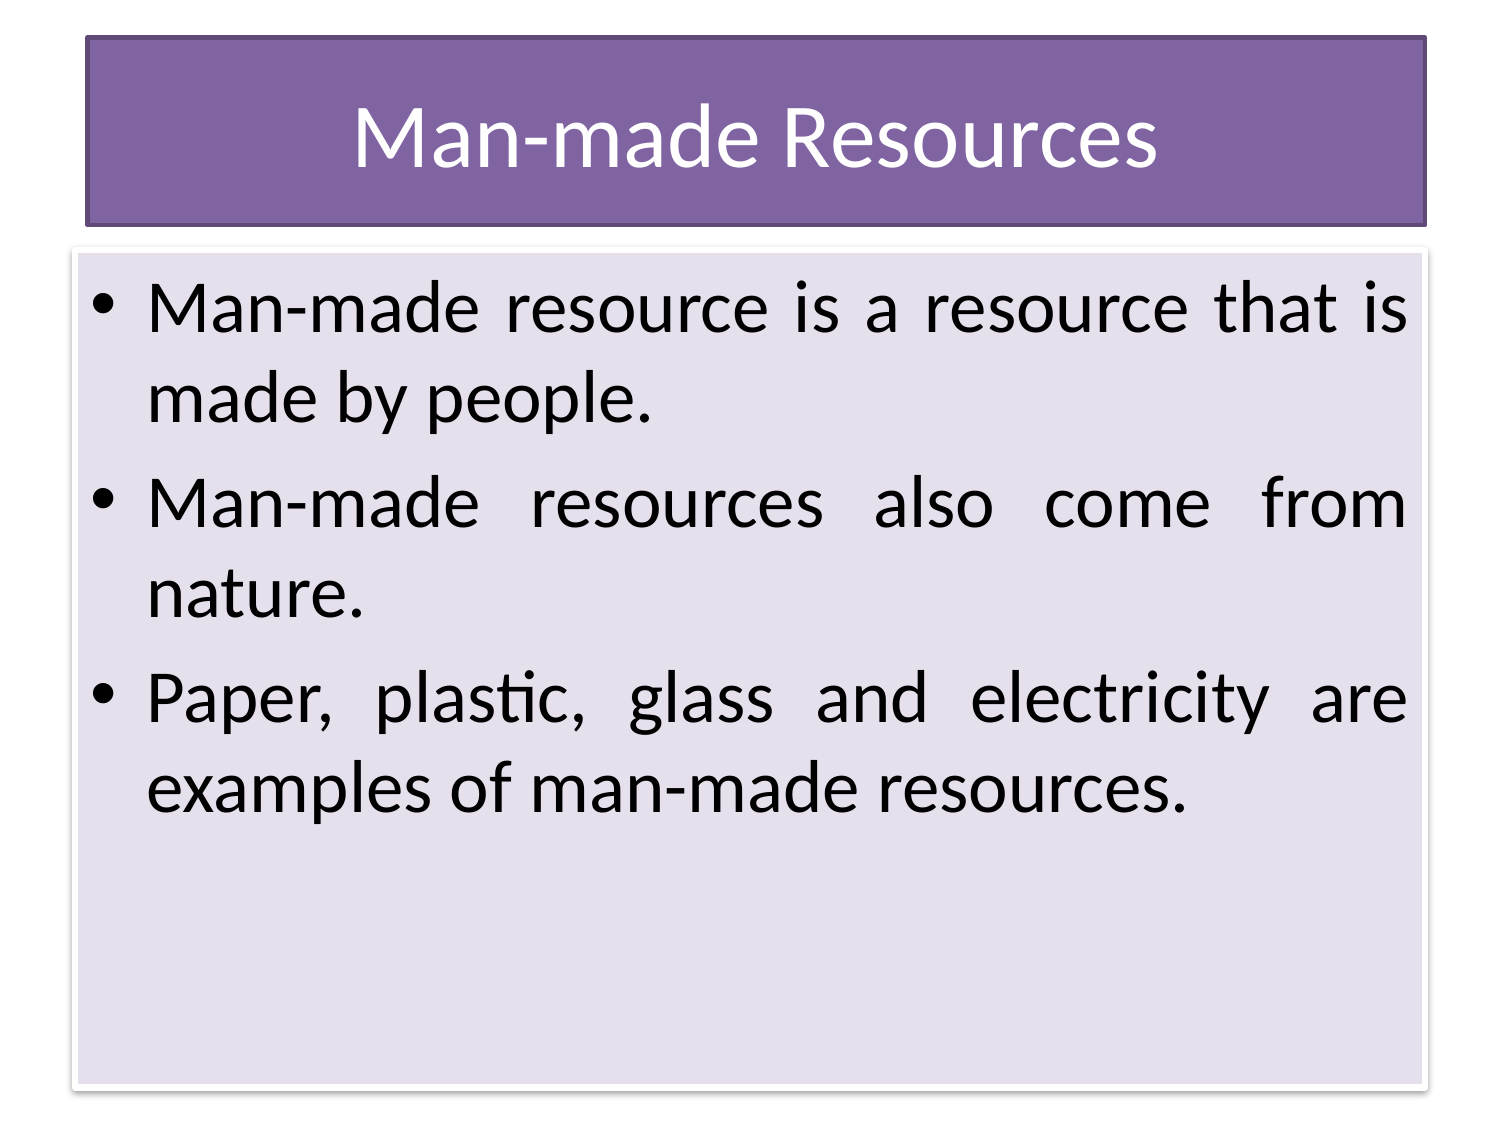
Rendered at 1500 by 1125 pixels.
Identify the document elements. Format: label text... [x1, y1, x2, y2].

list Man-made resource is a resource that is made by people. Man-made resources also come from nature. Paper, plastic, glass and electricity are examples of man-made resources. [72, 247, 1428, 1091]
title Man-made Resources [85, 35, 1427, 227]
